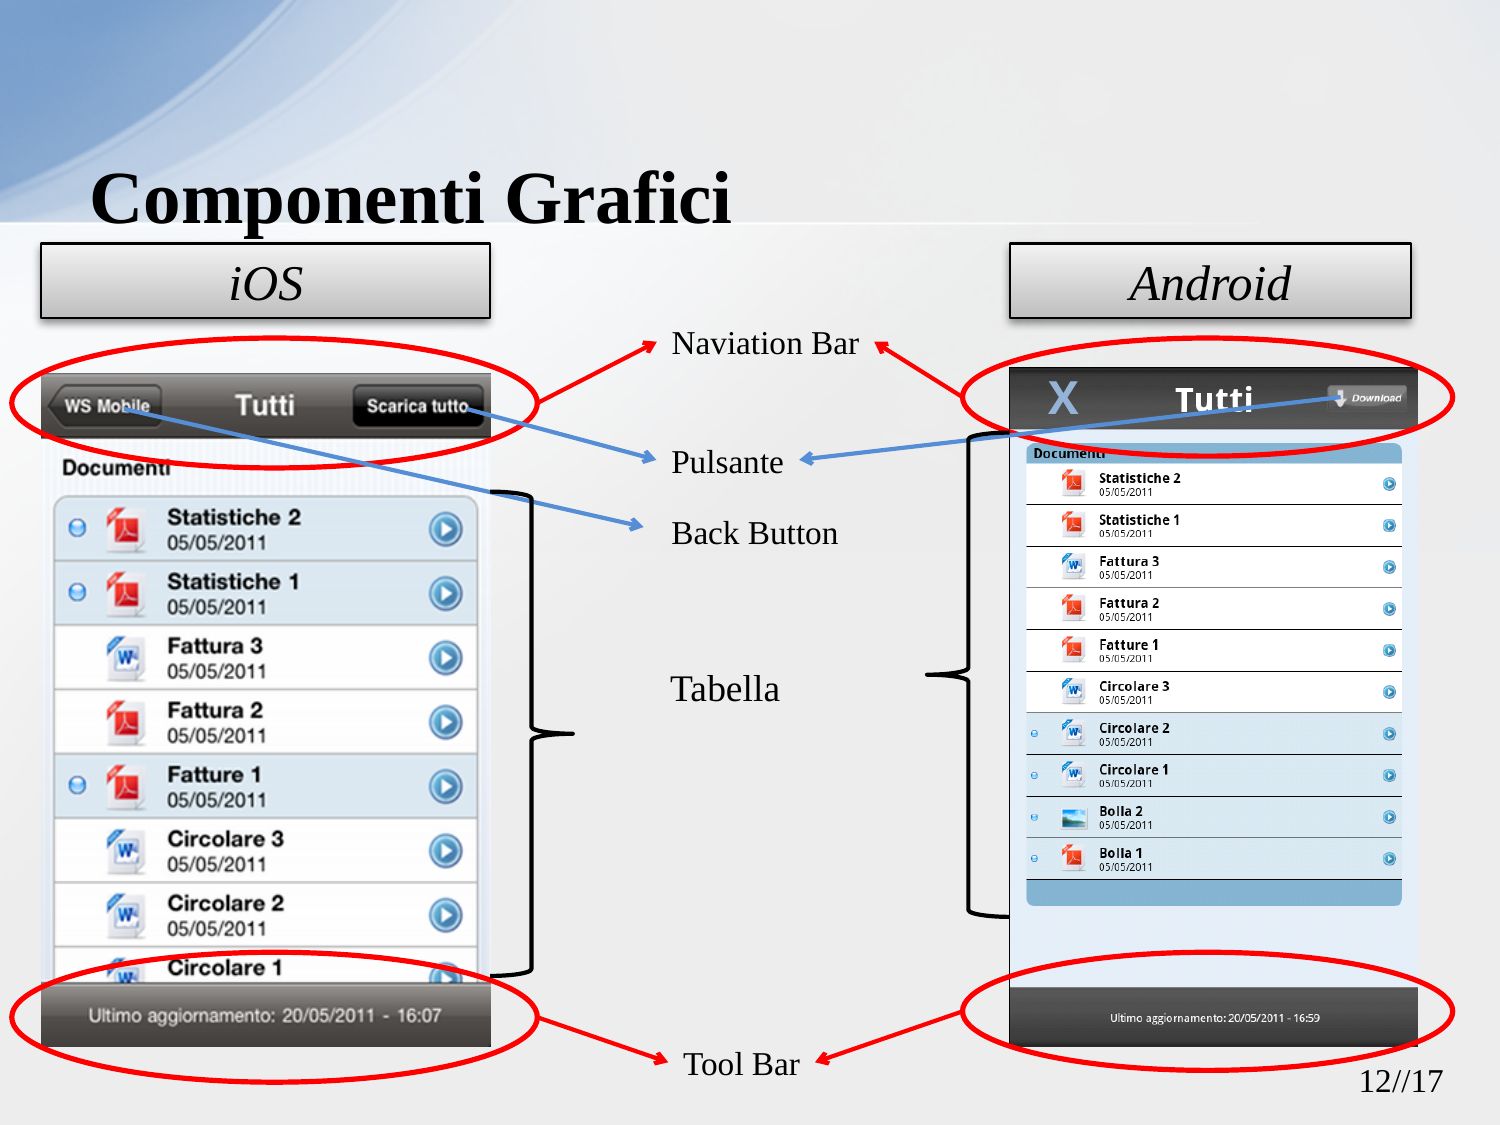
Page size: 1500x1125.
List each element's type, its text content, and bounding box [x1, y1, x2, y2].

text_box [815, 1010, 964, 1064]
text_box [875, 341, 964, 395]
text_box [536, 1016, 668, 1064]
text_box Android [1009, 242, 1412, 319]
text_box [1056, 1060, 1108, 1068]
text_box Tool Bar [668, 1034, 815, 1090]
text_box Pulsante [656, 432, 800, 488]
text_box [494, 980, 540, 1056]
text_box [970, 335, 1455, 428]
picture [0, 0, 1500, 1125]
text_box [123, 408, 645, 528]
text_box X [1033, 361, 1094, 366]
text_box [1424, 981, 1455, 1042]
text_box [960, 976, 1002, 1046]
text_box Back Button [656, 503, 855, 559]
slide_number 12//17 [1108, 1051, 1459, 1125]
text_box iOS [40, 242, 491, 319]
text_box [496, 541, 574, 977]
text_box [926, 472, 1002, 918]
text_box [645, 408, 656, 461]
text_box [9, 989, 33, 1046]
text_box [69, 1060, 480, 1085]
text_box [9, 335, 529, 431]
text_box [799, 396, 1342, 461]
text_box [536, 341, 656, 404]
text_box Naviation Bar [656, 314, 875, 370]
title Componenti Grafici [75, 58, 1425, 247]
text_box Tabella [655, 656, 845, 717]
